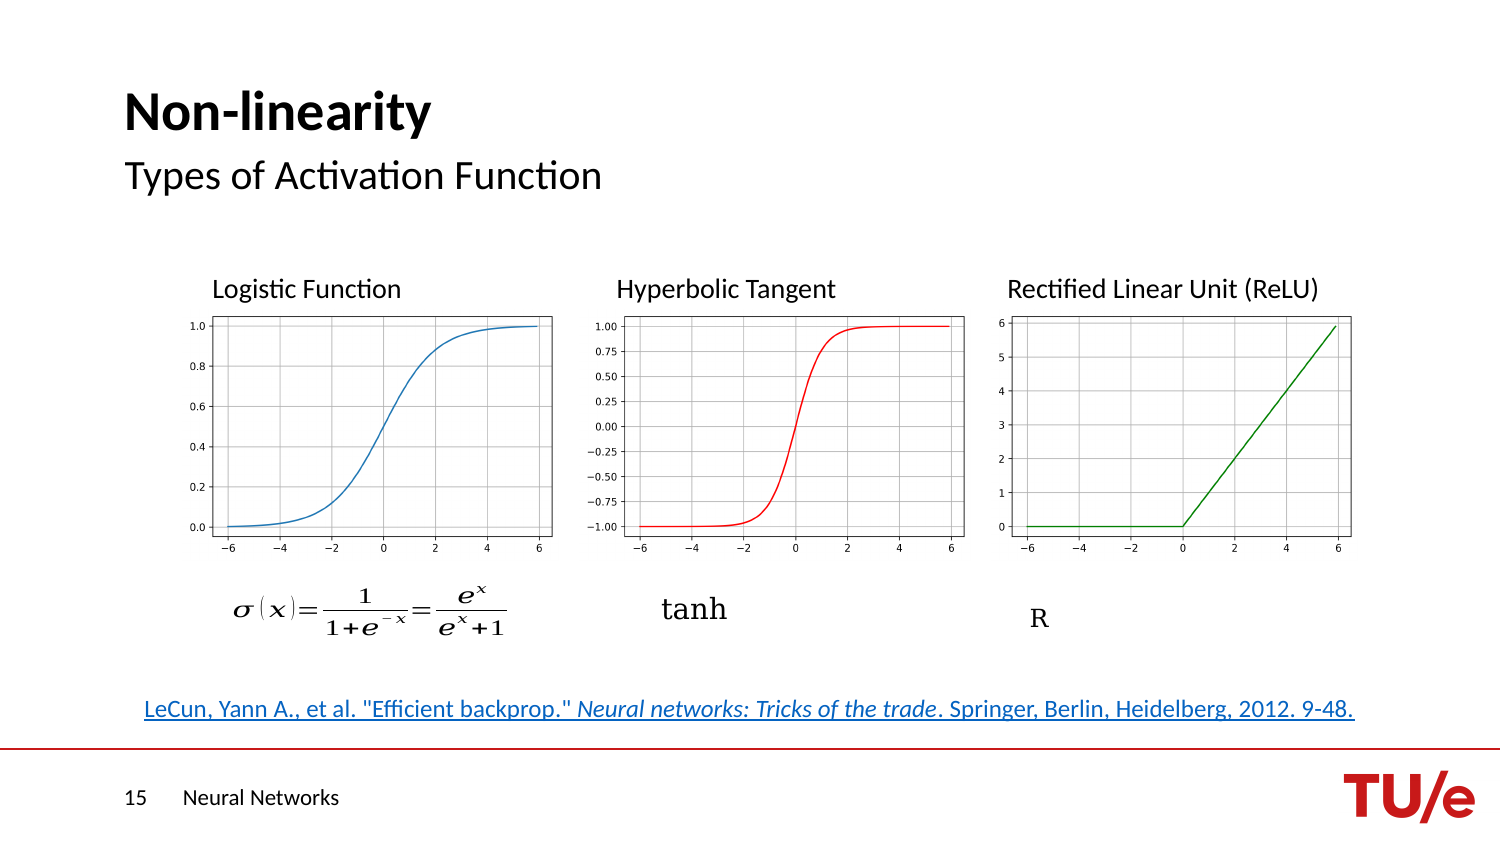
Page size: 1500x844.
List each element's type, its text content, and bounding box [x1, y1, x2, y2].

picture [991, 309, 1358, 562]
text_box Hyperbolic Tangent [601, 263, 858, 309]
title Non-linearity Types of Activation Function [124, 85, 1364, 174]
picture [182, 309, 559, 562]
picture [1339, 750, 1500, 844]
slide_number 15 [0, 749, 183, 844]
text_box Rectified Linear Unit (ReLU) [992, 263, 1365, 312]
picture [579, 309, 971, 562]
text_box Logistic Function [197, 263, 454, 309]
text_box LeCun, Yann A., et al. "Efficient backprop." Neural networks: Tricks of the trade. Springer, Berlin, Heidelberg, 2012. 9-48. [129, 685, 1370, 730]
footer Neural Networks [183, 749, 1339, 844]
